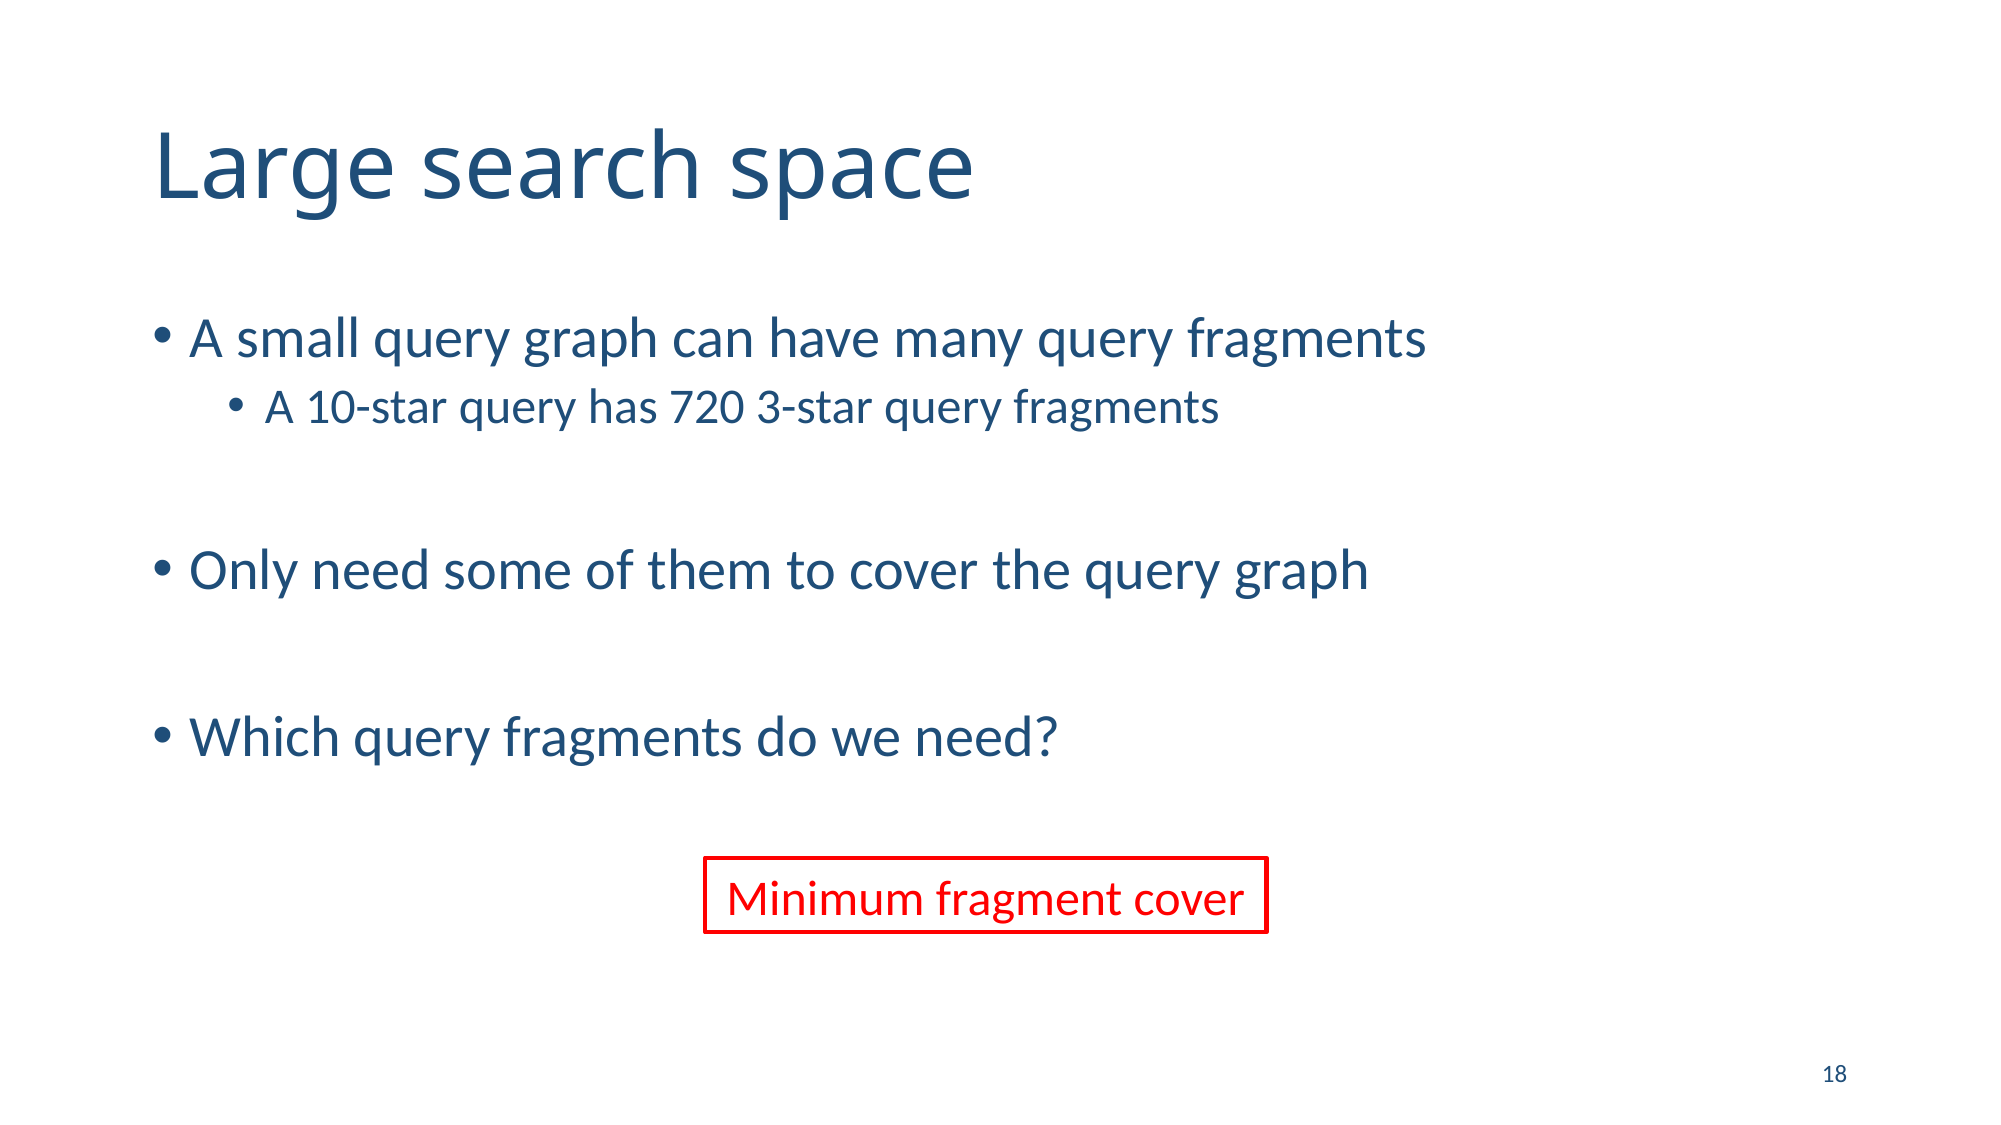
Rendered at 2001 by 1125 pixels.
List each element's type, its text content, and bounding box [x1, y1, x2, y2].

title Large search space [137, 59, 1863, 278]
text_box Minimum fragment cover [705, 857, 1267, 933]
slide_number 18 [1412, 1042, 1863, 1103]
list A small query graph can have many query fragments A 10-star query has 720 3-star query fragments Only need some of them to cover the query graph Which query fragments do we need? [137, 299, 1863, 1014]
